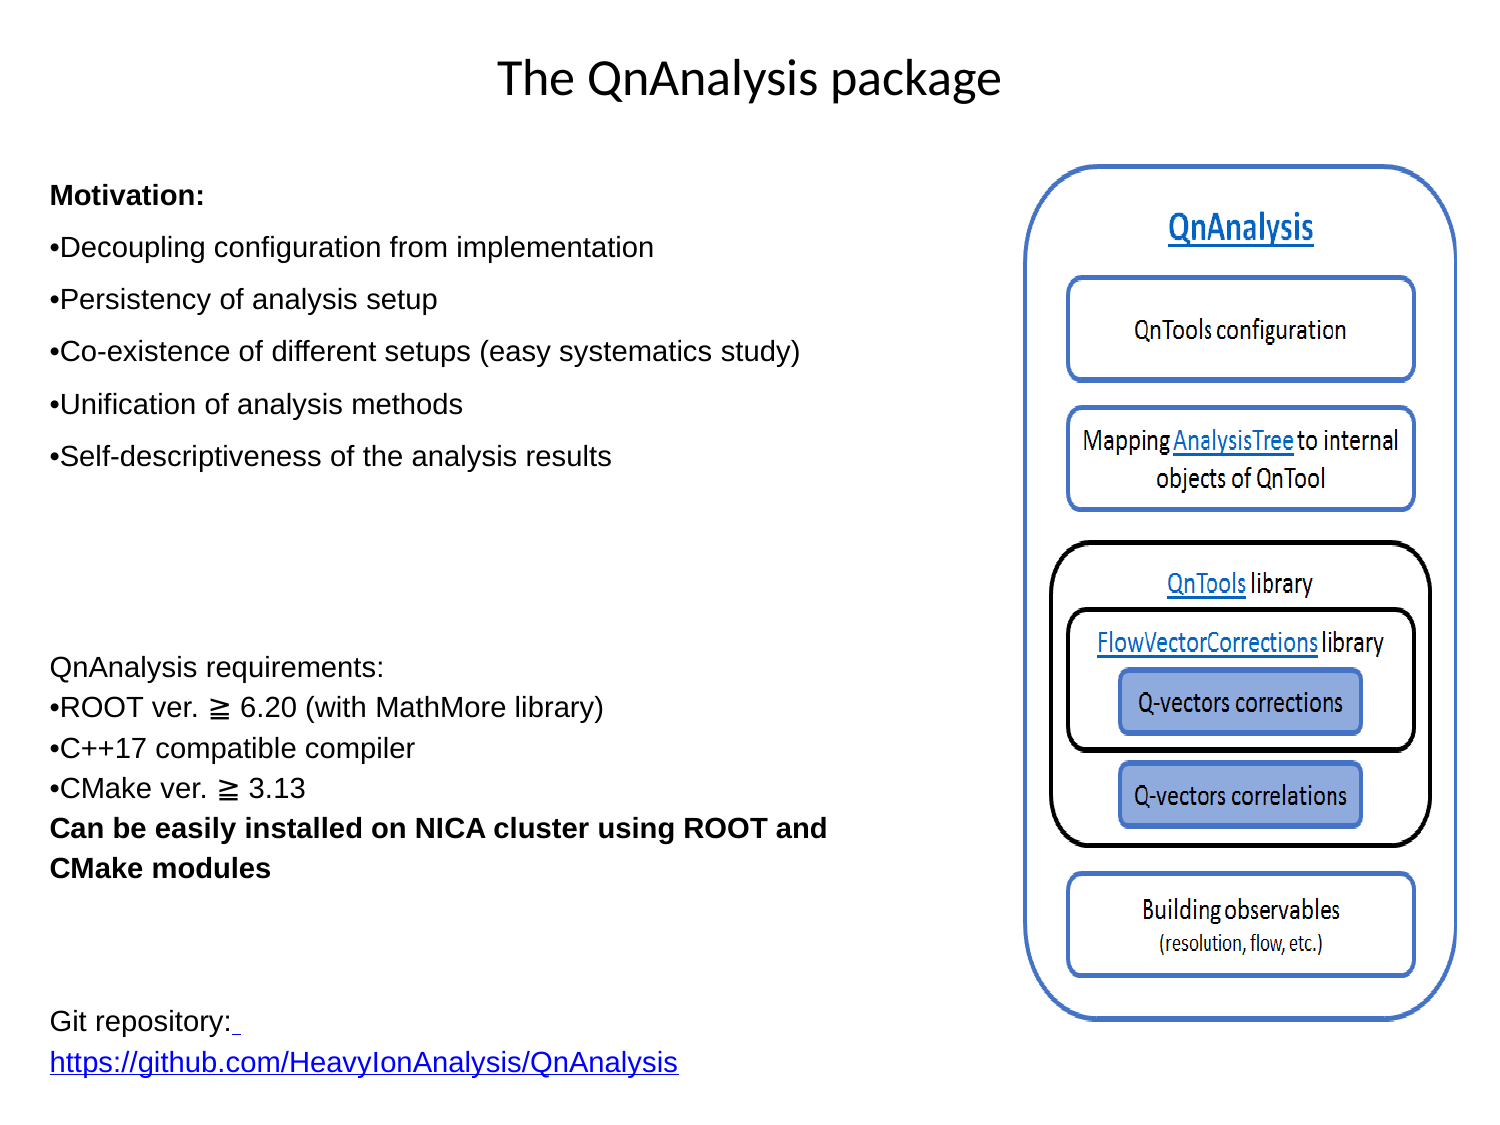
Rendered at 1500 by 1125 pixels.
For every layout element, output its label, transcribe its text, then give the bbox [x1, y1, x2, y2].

text_box Git repository: https://github.com/HeavyIonAnalysis/QnAnalysis [34, 982, 719, 1125]
text_box Motivation: •Decoupling configuration from implementation •Persistency of analysis setup •Co-existence of different setups (easy systematics study) •Unification of analysis methods •Self-descriptiveness of the analysis results [34, 165, 919, 488]
subtitle The QnAnalysis package [51, 28, 1449, 202]
text_box QnAnalysis requirements: •ROOT ver. ≧ 6.20 (with MathMore library) •C++17 compatible compiler •CMake ver. ≧ 3.13 Can be easily installed on NICA cluster using ROOT and CMake modules [34, 628, 873, 935]
picture [1022, 164, 1457, 1023]
